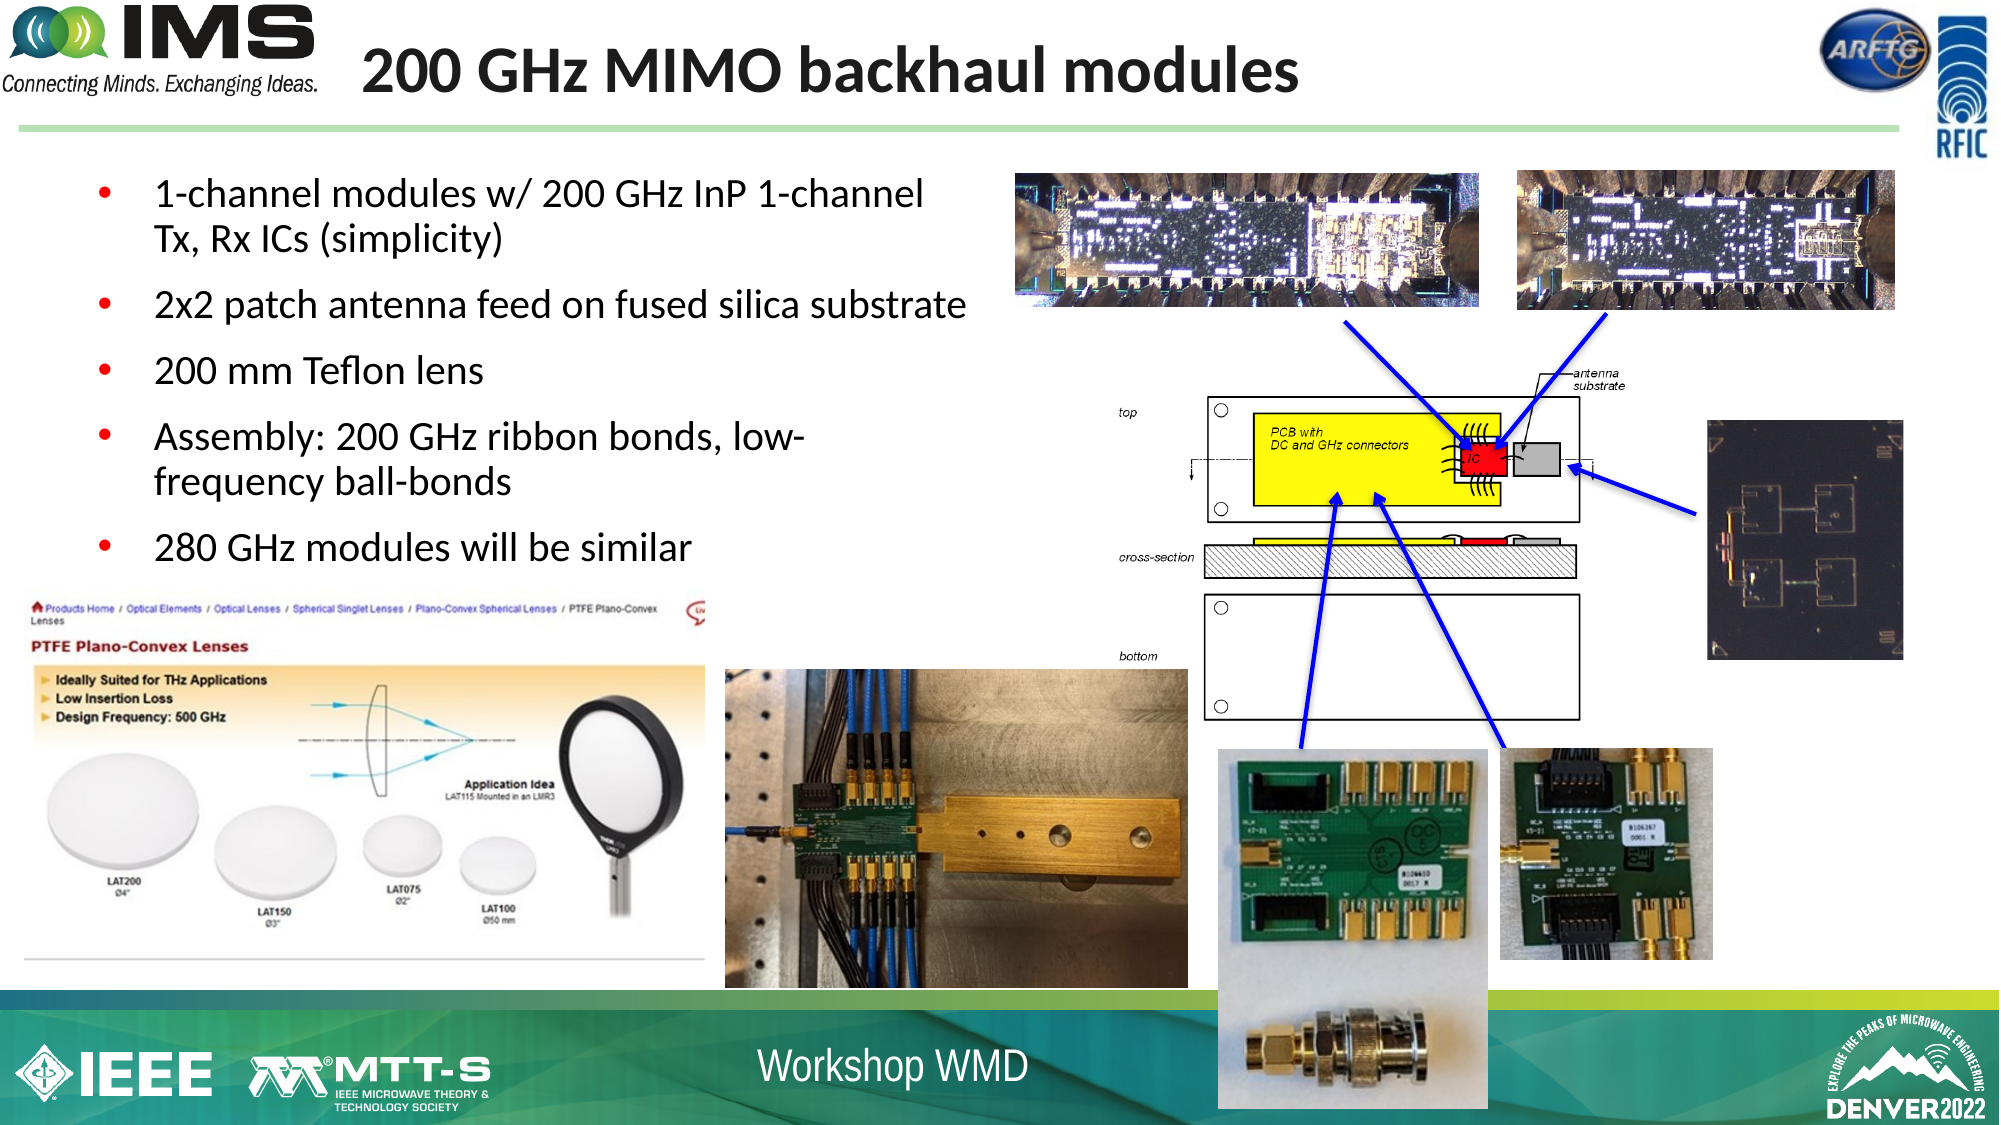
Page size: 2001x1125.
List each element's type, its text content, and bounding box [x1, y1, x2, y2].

picture [24, 588, 705, 965]
text_box 1-channel modules w/ 200 GHz InP 1-channel Tx, Rx ICs (simplicity) 2x2 patch antenna feed on fused silica substrate 200 mm Teflon lens Assembly: 200 GHz ribbon bonds, low-frequency ball-bonds 280 GHz modules will be similar [82, 164, 988, 578]
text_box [1494, 313, 1607, 451]
picture [1517, 170, 1895, 310]
picture [1014, 173, 1480, 307]
picture [1815, 0, 2000, 175]
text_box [1566, 465, 1697, 515]
picture [1707, 420, 1904, 660]
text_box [1374, 491, 1505, 749]
picture [0, 347, 1999, 1125]
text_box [1300, 491, 1338, 749]
picture [0, 0, 320, 98]
picture [18, 125, 1903, 132]
title 200 GHz MIMO backhaul modules [361, 38, 1365, 105]
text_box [1344, 321, 1473, 452]
